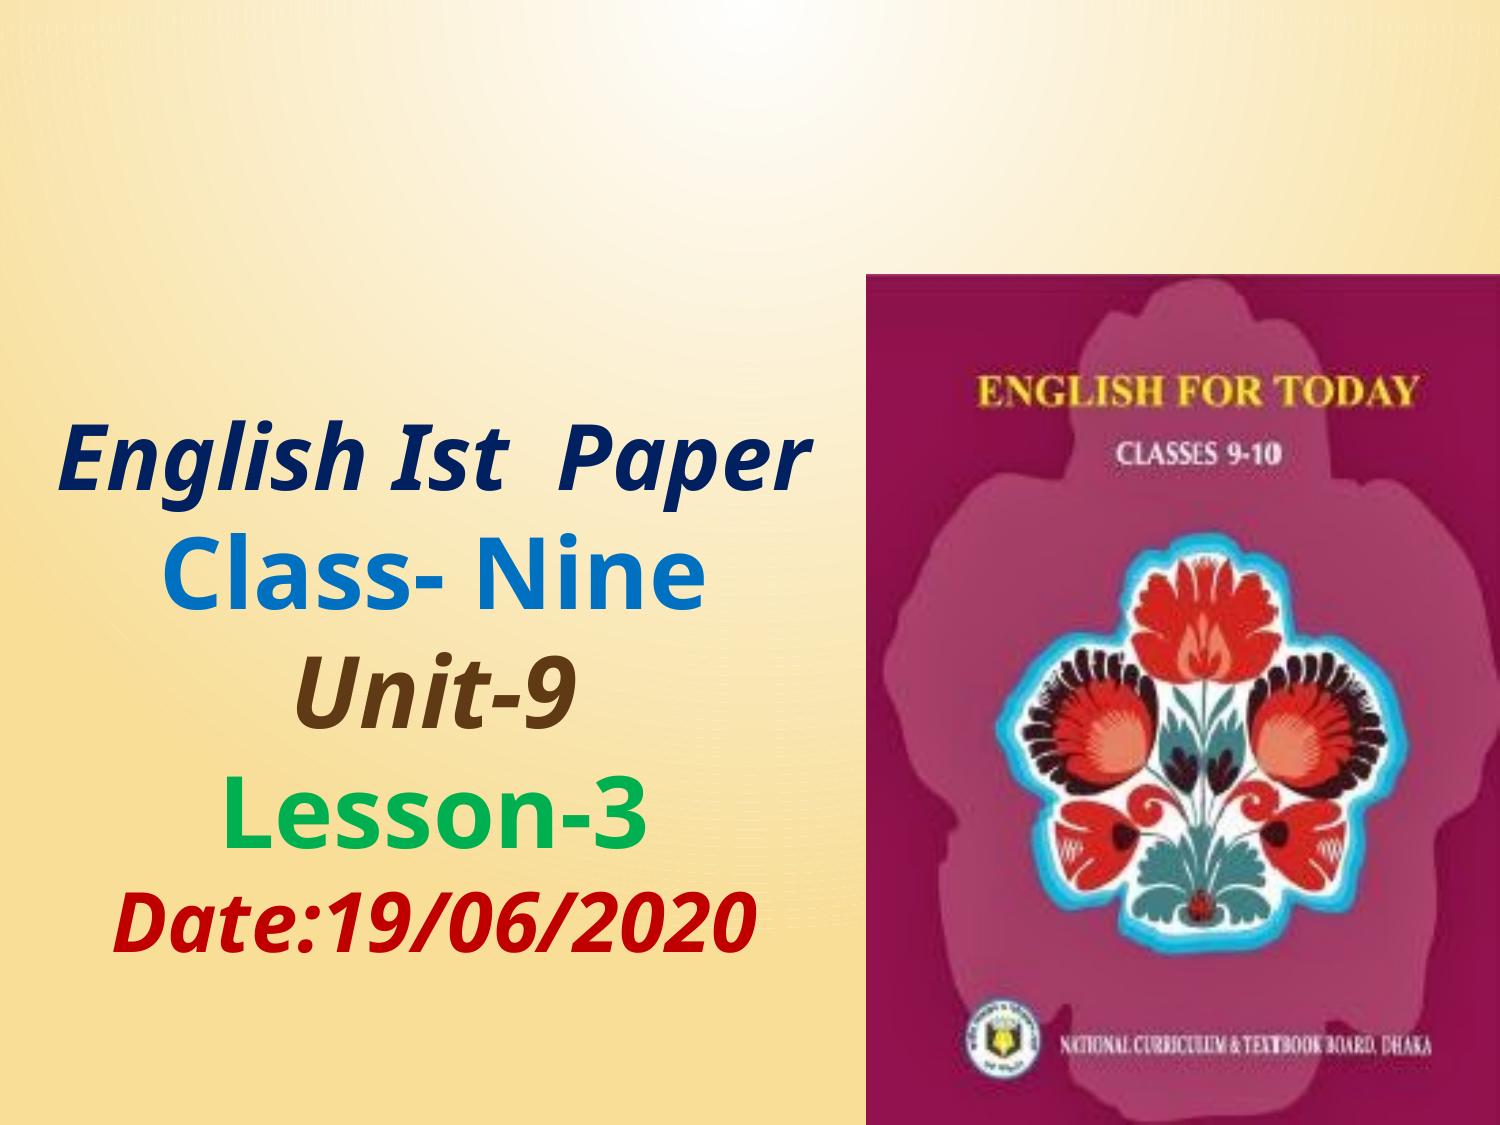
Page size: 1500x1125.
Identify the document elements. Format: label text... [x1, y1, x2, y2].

text_box English Ist Paper Class- Nine Unit-9 Lesson-3 Date:19/06/2020 [1, 281, 866, 1125]
picture [866, 274, 1500, 1125]
